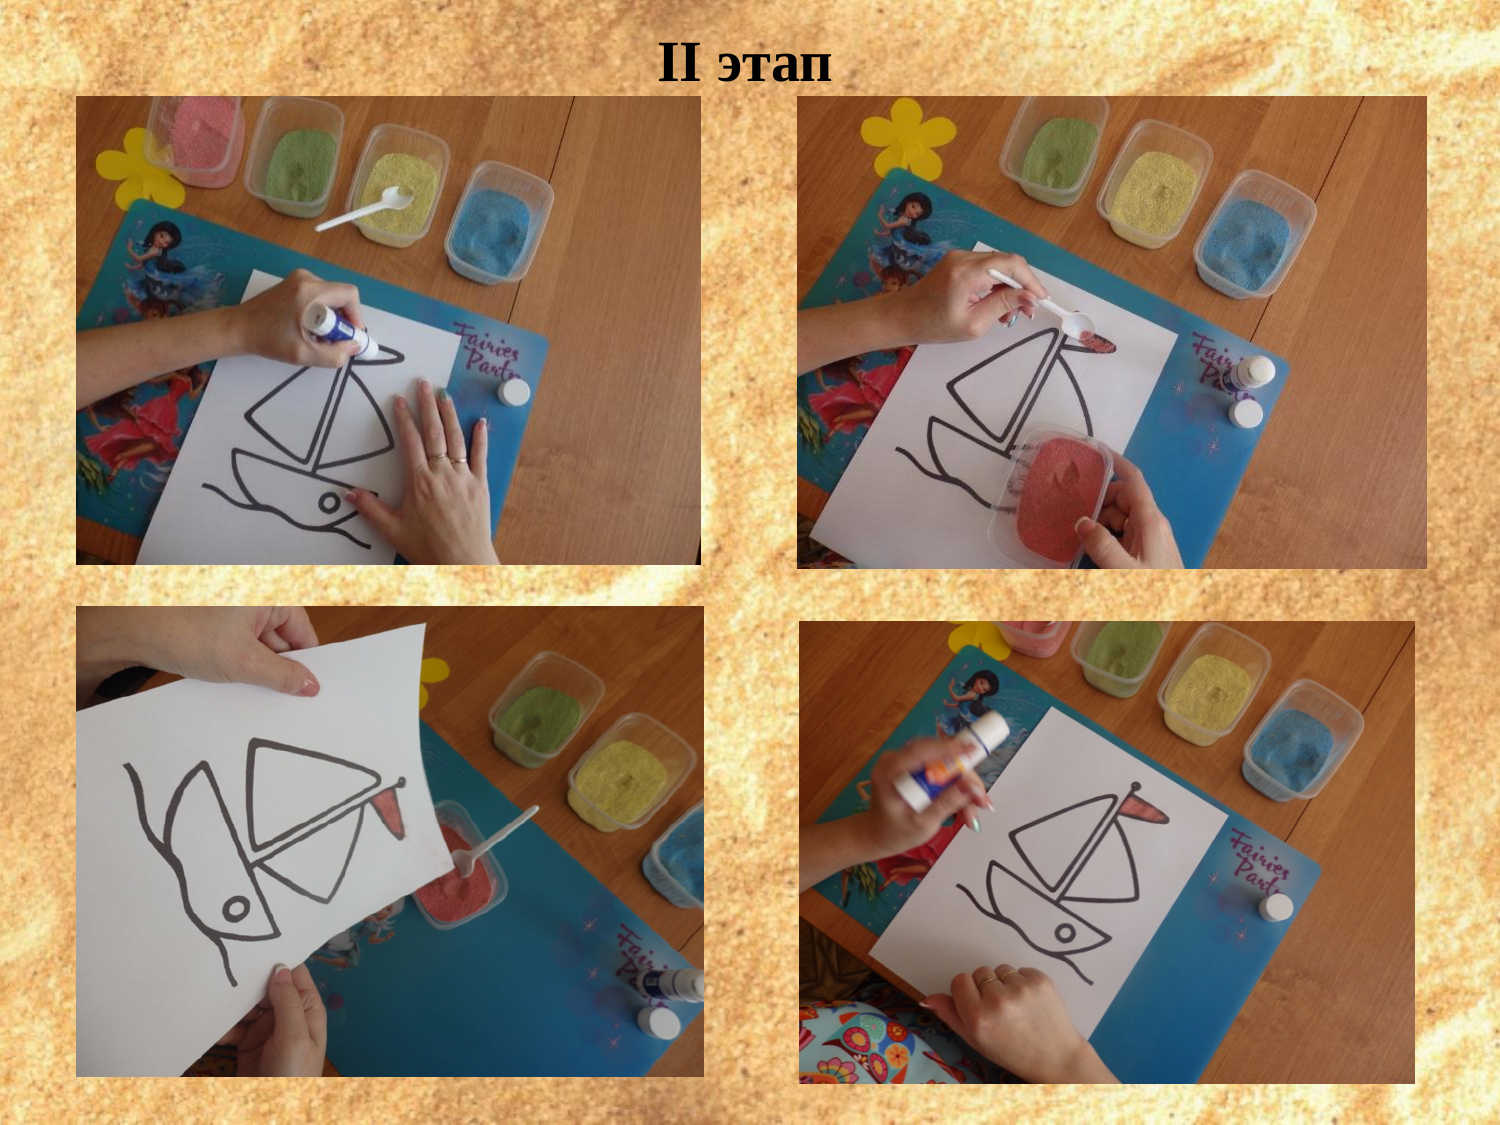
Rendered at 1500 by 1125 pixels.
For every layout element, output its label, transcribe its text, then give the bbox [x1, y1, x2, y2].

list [76, 95, 702, 565]
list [796, 95, 1428, 569]
text_box II этап [76, 19, 1415, 97]
picture [0, 0, 1500, 1125]
